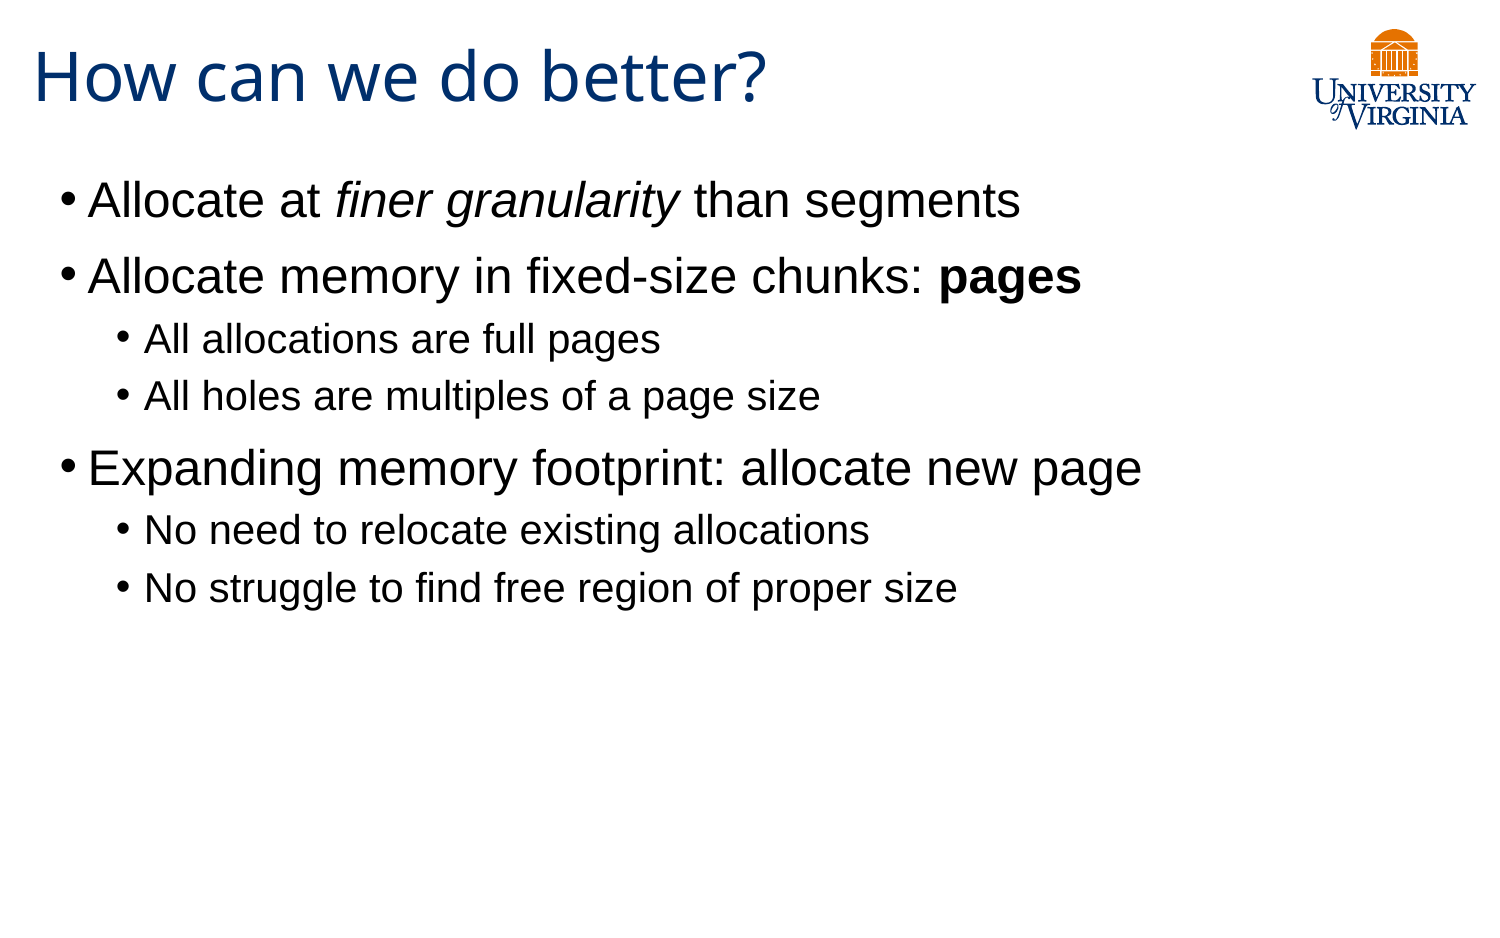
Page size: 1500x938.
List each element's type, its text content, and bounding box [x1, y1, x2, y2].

list Allocate at finer granularity than segments Allocate memory in fixed-size chunks: pages All allocations are full pages All holes are multiples of a page size Expanding memory footprint: allocate new page No need to relocate existing allocations No struggle to find free region of proper size [44, 160, 1456, 799]
title How can we do better? [17, 14, 1297, 145]
